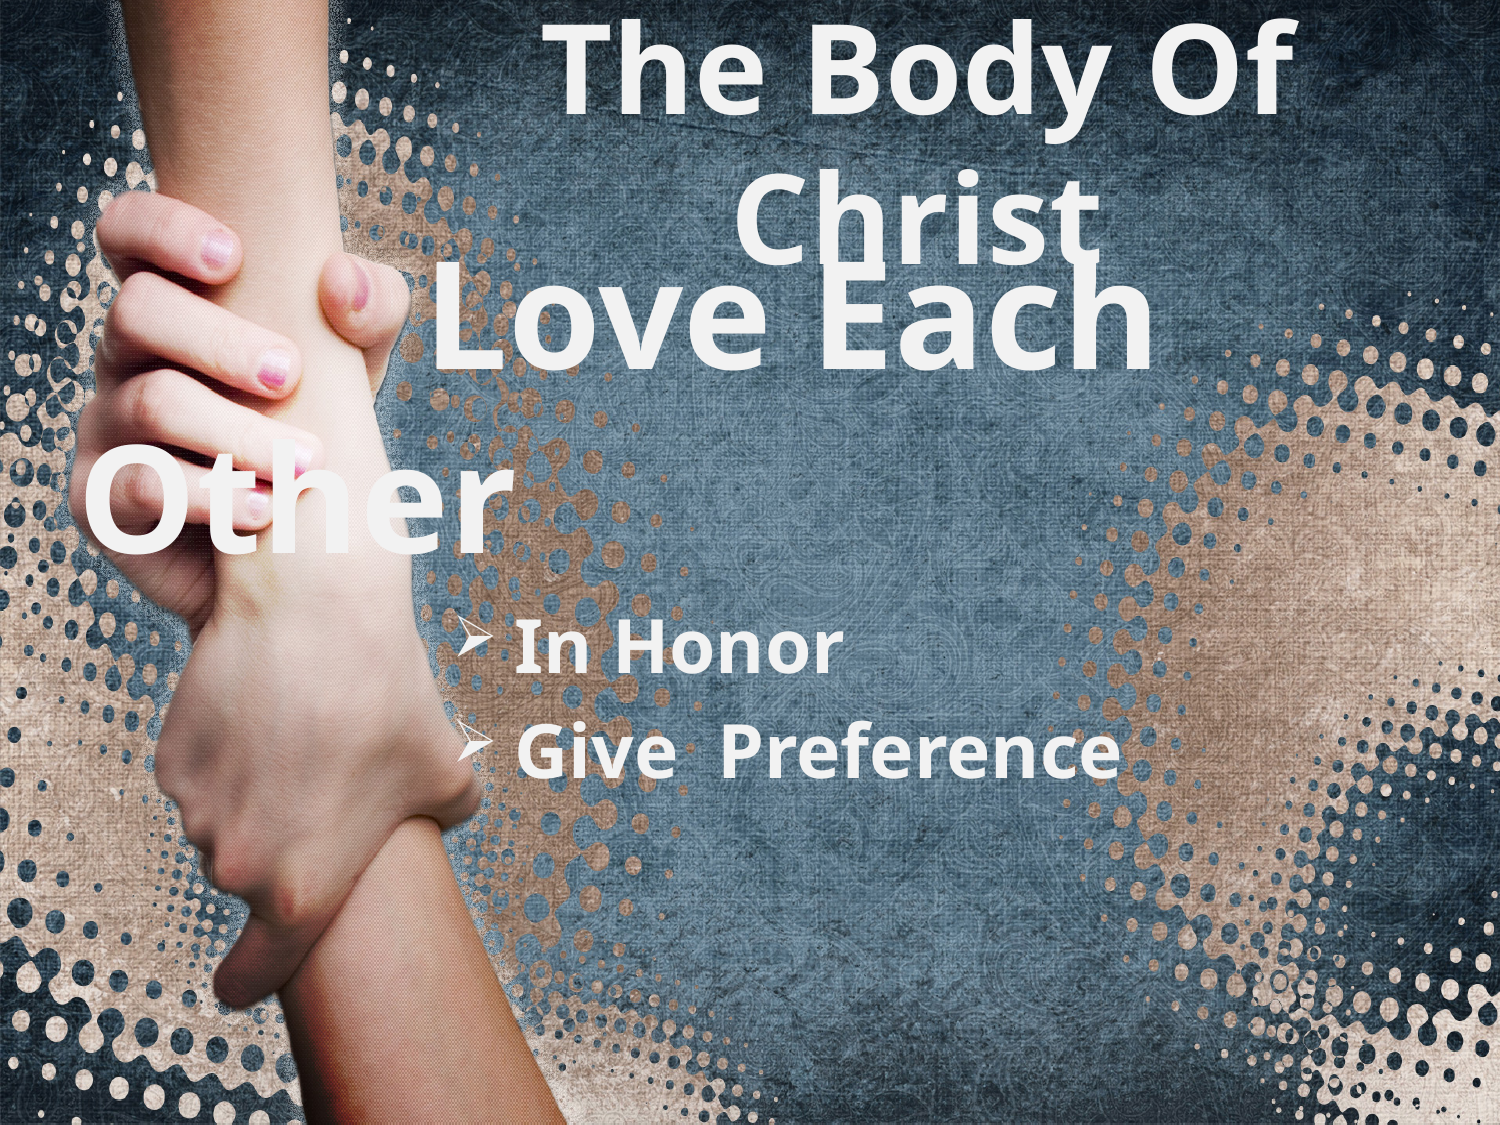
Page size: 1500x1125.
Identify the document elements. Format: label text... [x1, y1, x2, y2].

title The Body Of Christ [337, 45, 1498, 234]
picture [0, 0, 1500, 1125]
list Love Each Other In Honor Give Preference [62, 195, 1488, 939]
